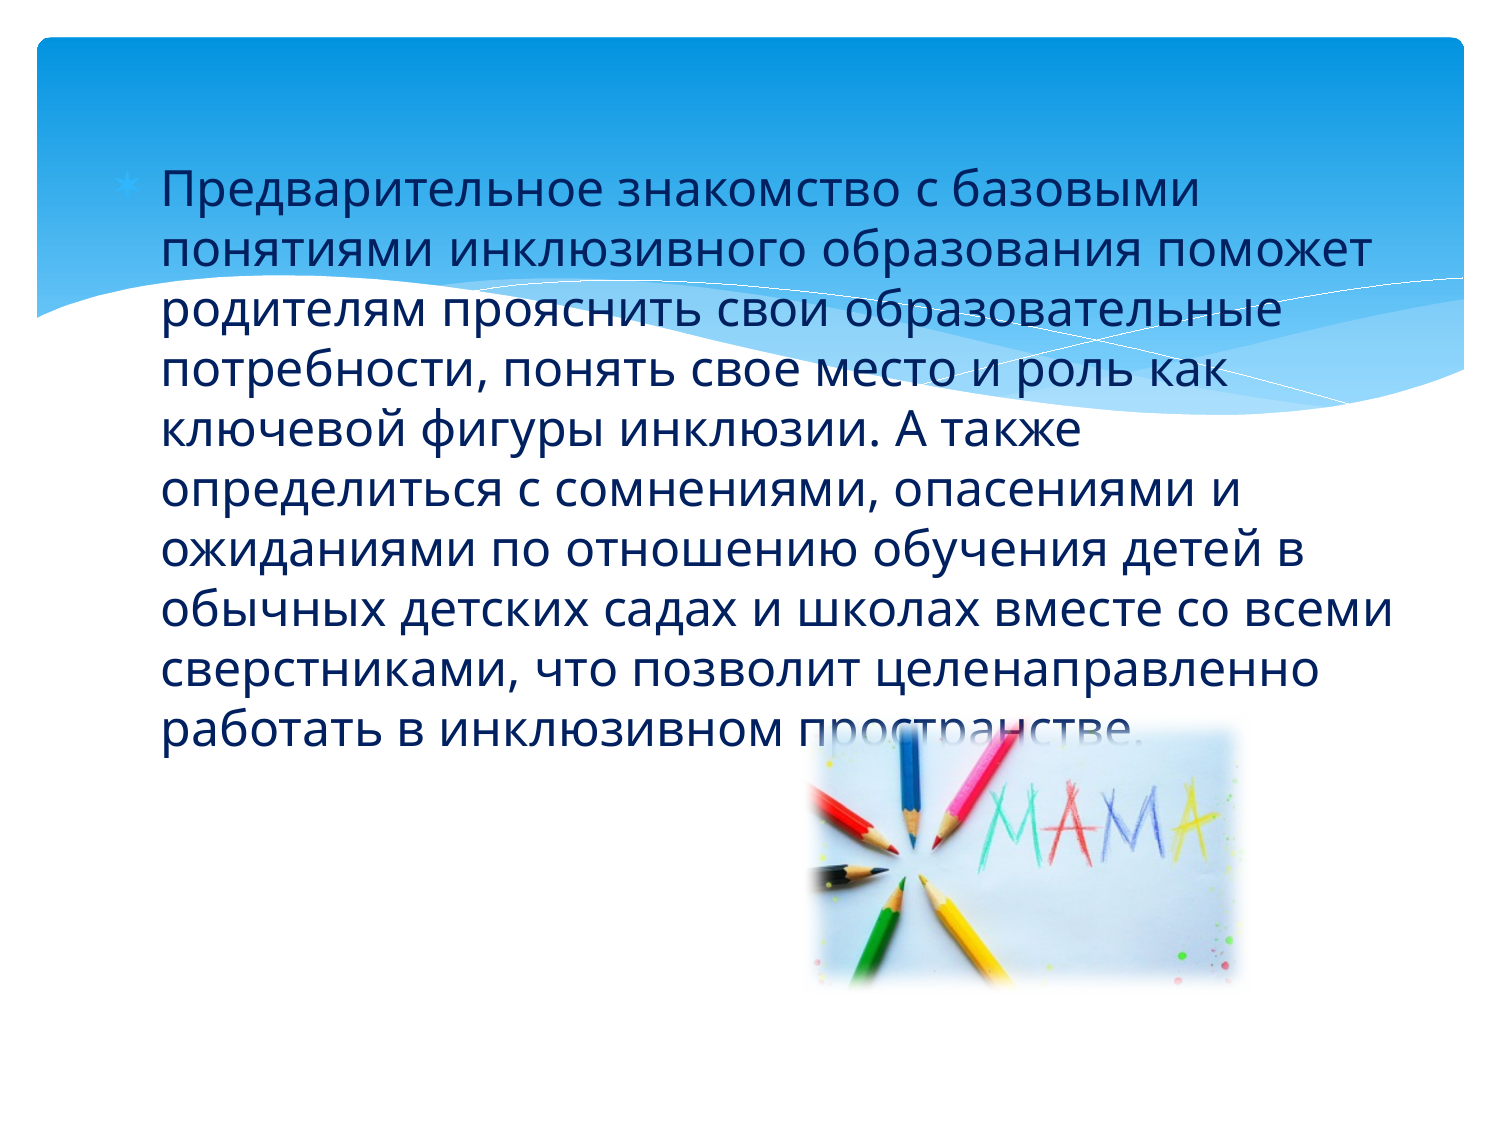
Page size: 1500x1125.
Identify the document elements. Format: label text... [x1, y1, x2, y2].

list Предварительное знакомство с базовыми понятиями инклюзивного образования поможет родителям прояснить свои образовательные потребности, понять свое место и роль как ключевой фигуры инклюзии. А также определиться с сомнениями, опасениями и ожиданиями по отношению обучения детей в обычных детских садах и школах вместе со всеми сверстниками, что позволит целенаправленно работать в инклюзивном пространстве. [100, 149, 1447, 1005]
picture [801, 713, 1251, 994]
